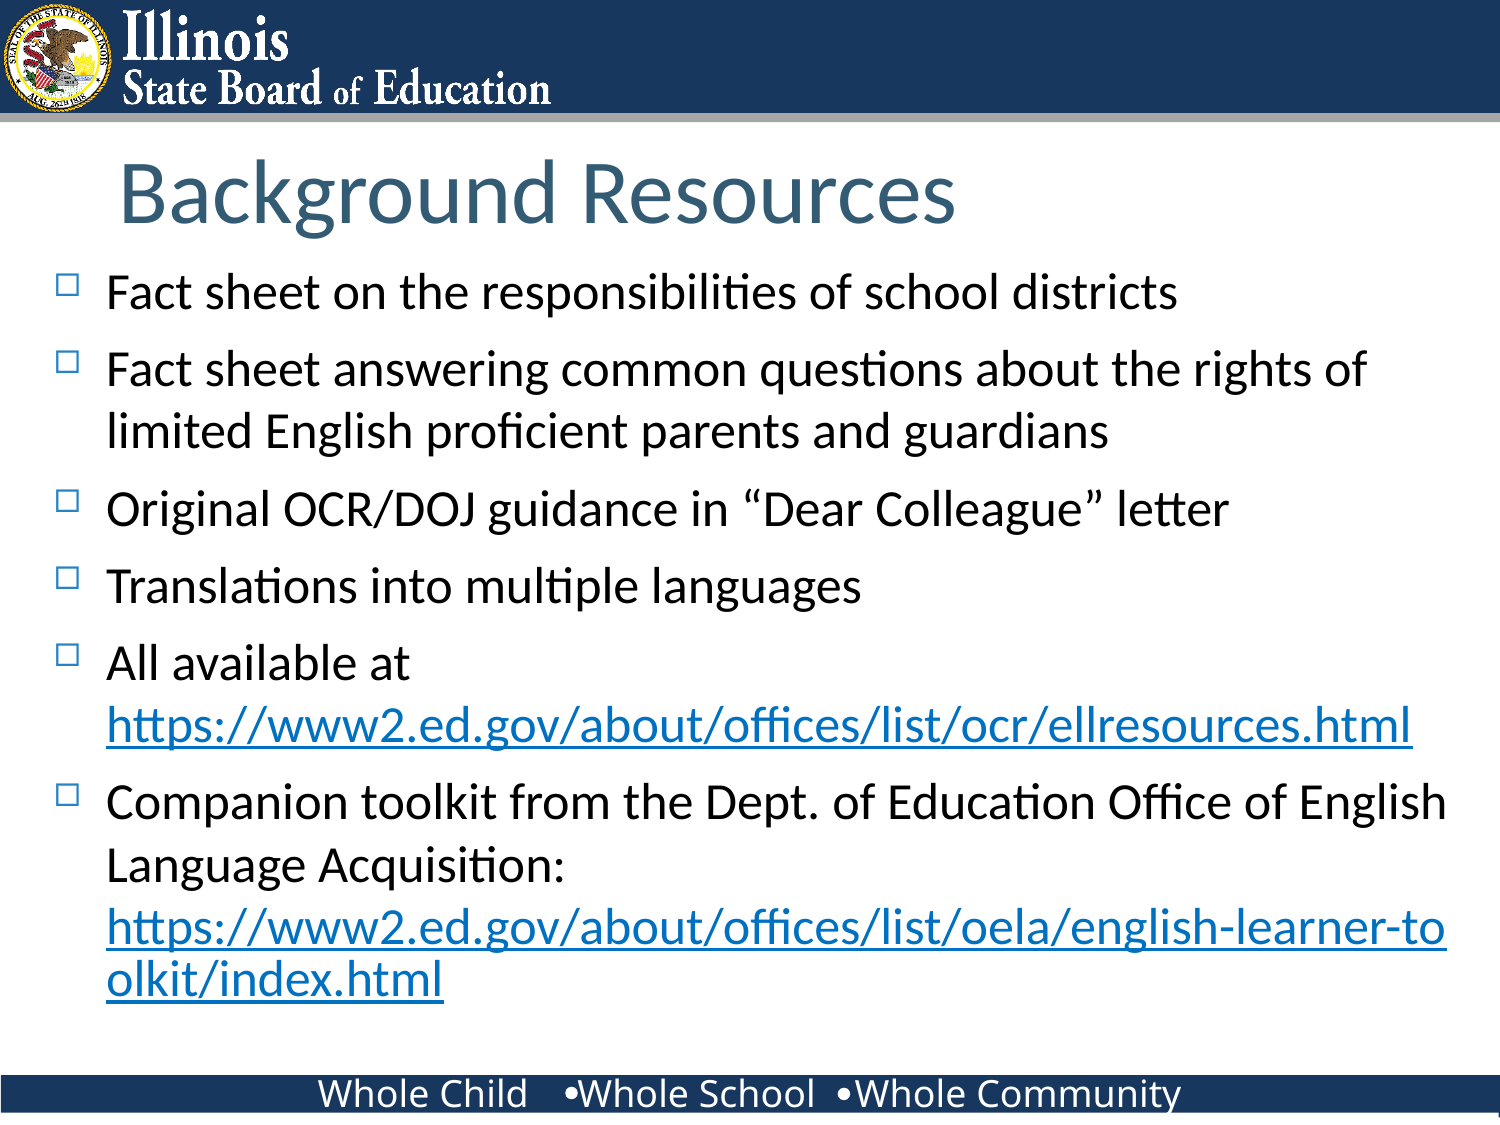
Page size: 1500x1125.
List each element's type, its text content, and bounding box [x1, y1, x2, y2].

list Fact sheet on the responsibilities of school districts Fact sheet answering common questions about the rights of limited English proficient parents and guardians Original OCR/DOJ guidance in “Dear Colleague” letter Translations into multiple languages All available at https://www2.ed.gov/about/offices/list/ocr/ellresources.html Companion toolkit from the Dept. of Education Office of English Language Acquisition: https://www2.ed.gov/about/offices/list/oela/english-learner-toolkit/index.html [38, 249, 1475, 1050]
picture [0, 0, 559, 118]
title Background Resources [104, 125, 1442, 249]
